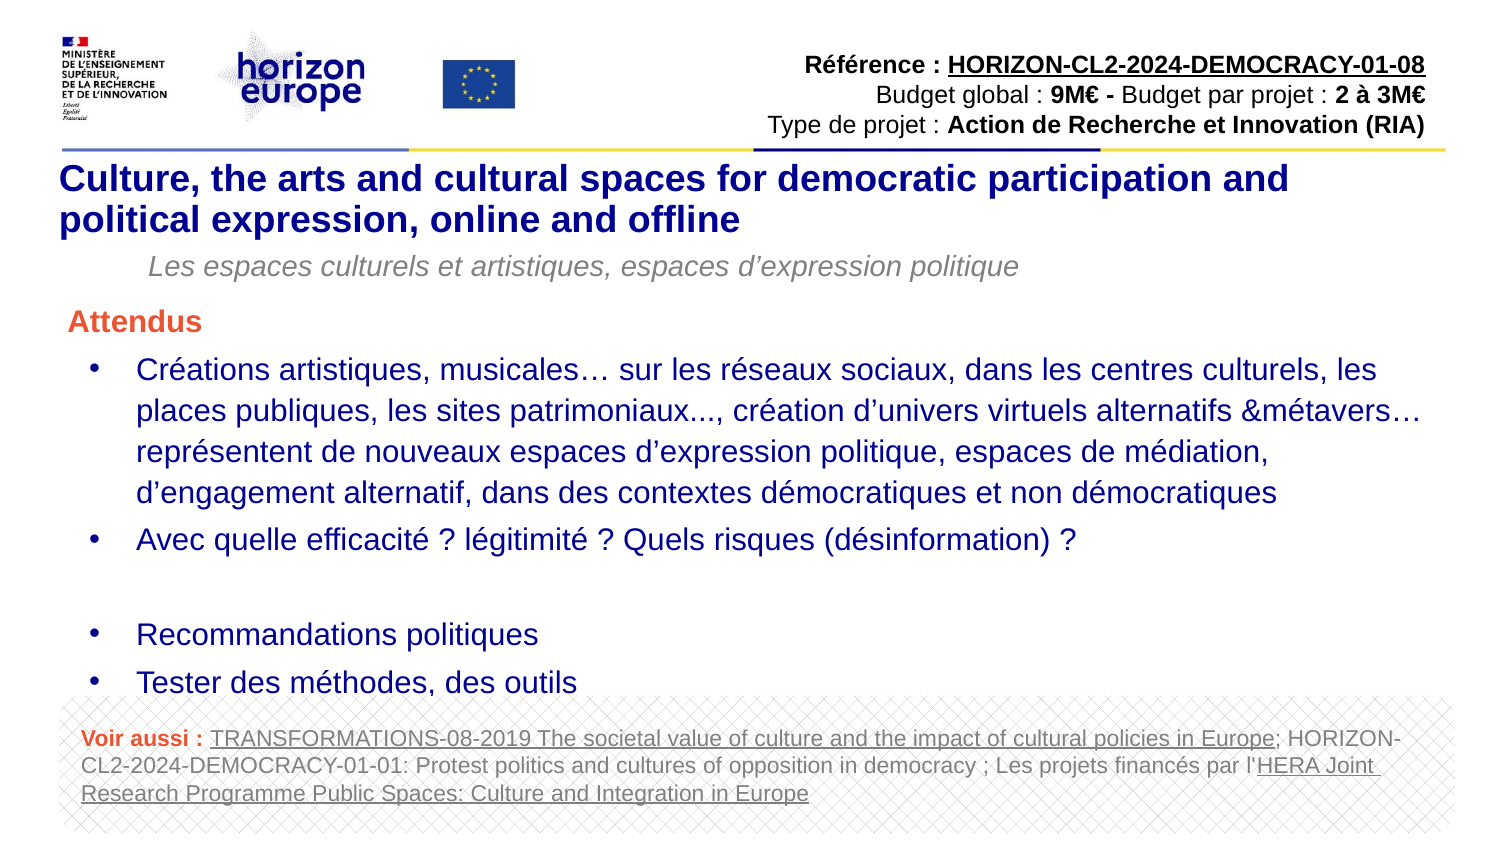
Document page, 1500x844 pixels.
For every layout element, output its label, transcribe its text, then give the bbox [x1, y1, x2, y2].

title Culture, the arts and cultural spaces for democratic participation and political expression, online and offline [59, 159, 1441, 239]
list Attendus Créations artistiques, musicales… sur les réseaux sociaux, dans les centres culturels, les places publiques, les sites patrimoniaux..., création d’univers virtuels alternatifs &métavers… représentent de nouveaux espaces d’expression politique, espaces de médiation, d’engagement alternatif, dans des contextes démocratiques et non démocratiques Avec quelle efficacité ? légitimité ? Quels risques (désinformation) ? Recommandations politiques Tester des méthodes, des outils [67, 301, 1450, 648]
text_box Les espaces culturels et artistiques, espaces d’expression politique [148, 251, 1325, 289]
text_box Référence : HORIZON-CL2-2024-DEMOCRACY-01-08 Budget global : 9M€ - Budget par projet : 2 à 3M€​ Type de projet : Action de Recherche et Innovation (RIA)​ [638, 41, 1441, 147]
picture [2, 1, 1500, 844]
text_box Voir aussi : TRANSFORMATIONS-08-2019 The societal value of culture and the impact of cultural policies in Europe; HORIZON-CL2-2024-DEMOCRACY-01-01: Protest politics and cultures of opposition in democracy ; Les projets financés par l'HERA Joint Research Programme Public Spaces: Culture and Integration in Europe [59, 695, 1456, 834]
